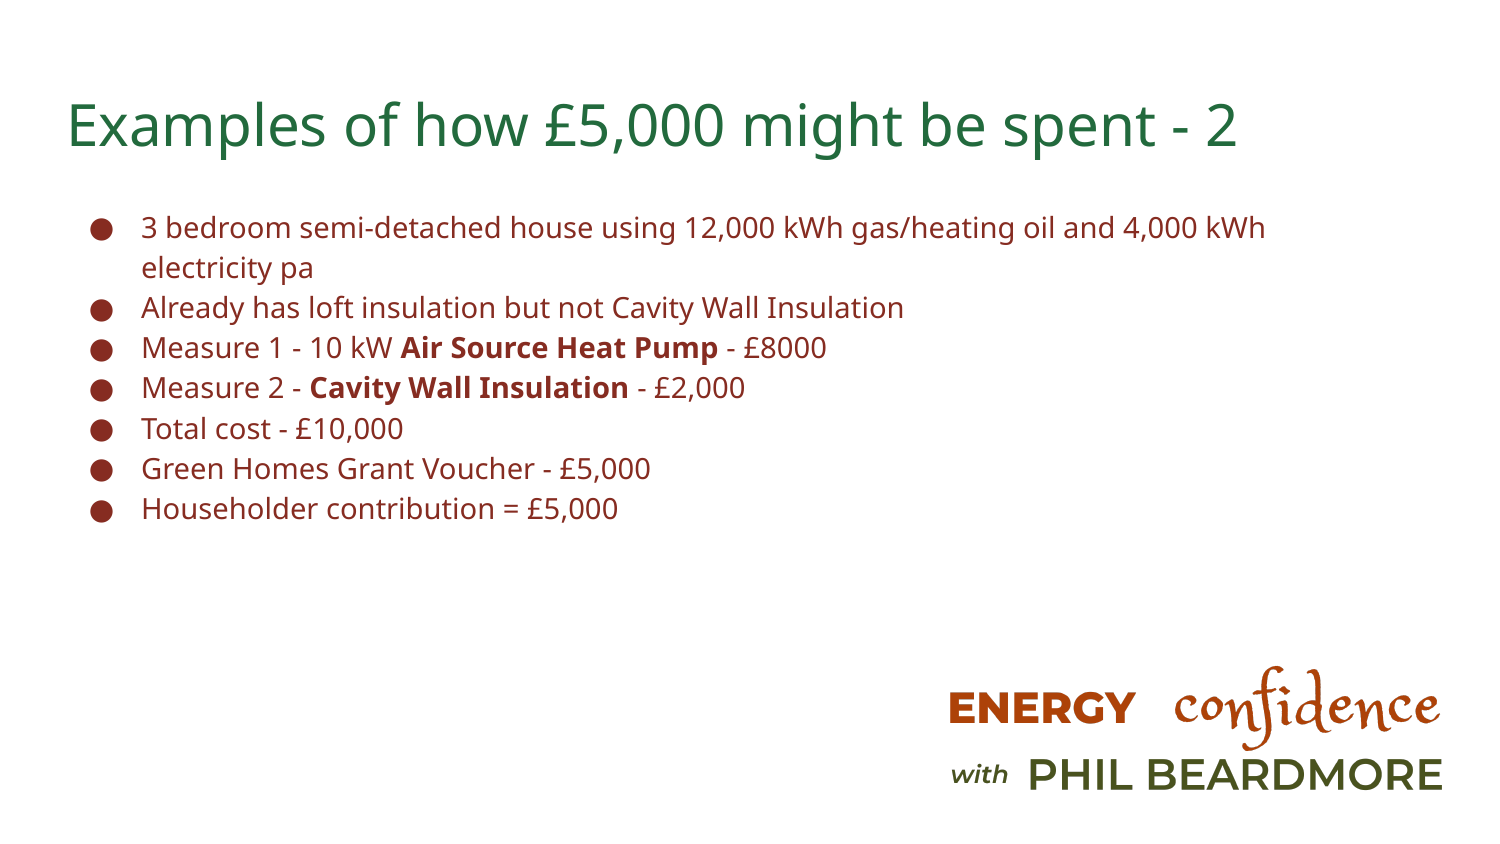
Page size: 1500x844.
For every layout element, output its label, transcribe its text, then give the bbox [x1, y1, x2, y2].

list 3 bedroom semi-detached house using 12,000 kWh gas/heating oil and 4,000 kWh electricity pa Already has loft insulation but not Cavity Wall Insulation Measure 1 - 10 kW Air Source Heat Pump - £8000 Measure 2 - Cavity Wall Insulation - £2,000 Total cost - £10,000 Green Homes Grant Voucher - £5,000 Householder contribution = £5,000 [51, 189, 1354, 750]
text_box https://www.flickr.com/photos/julianb/ [877, 737, 1370, 844]
picture [931, 626, 1471, 830]
title Examples of how £5,000 might be spent - 2 [51, 72, 1500, 167]
